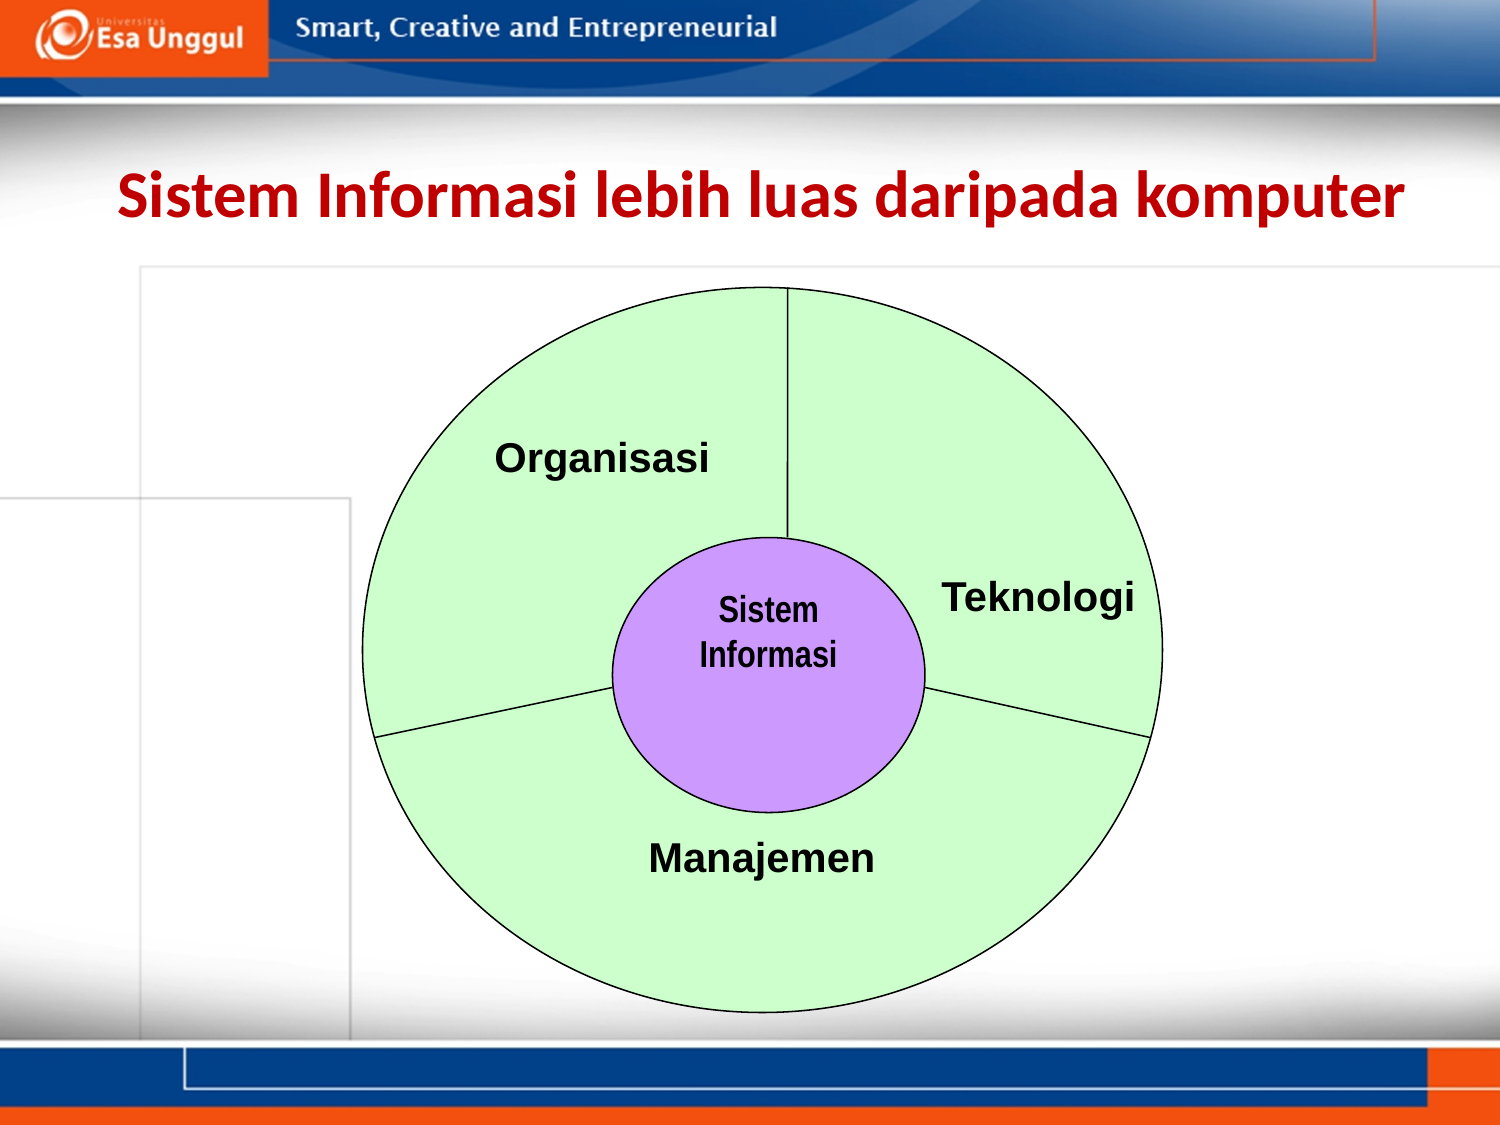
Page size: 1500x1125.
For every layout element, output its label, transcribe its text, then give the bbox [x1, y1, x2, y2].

text_box Sistem Informasi [612, 537, 925, 813]
text_box Organisasi Manajemen [362, 287, 1163, 1013]
text_box Teknologi [926, 562, 1151, 628]
title Sistem Informasi lebih luas daripada komputer [87, 96, 1438, 285]
picture [0, 0, 1500, 1125]
